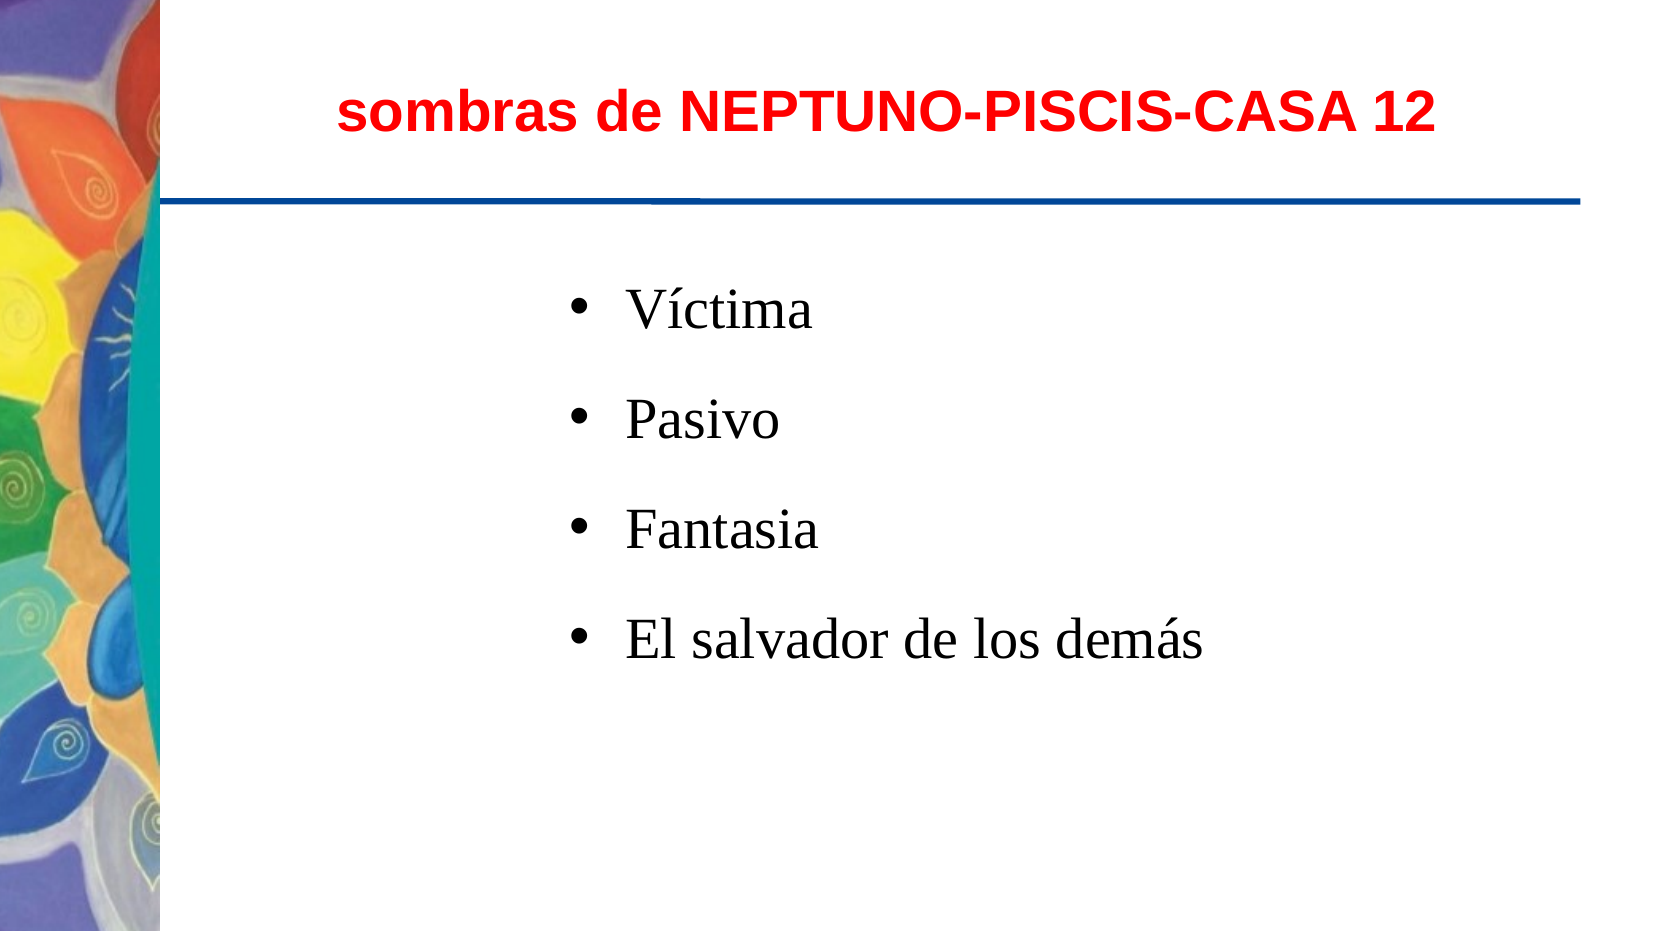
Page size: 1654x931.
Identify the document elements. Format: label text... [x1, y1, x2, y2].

text_box sombras de NEPTUNO-PISCIS-CASA 12 [163, 30, 1637, 186]
text_box Víctima Pasivo Fantasia El salvador de los demás [555, 251, 1323, 931]
picture [0, 0, 160, 931]
